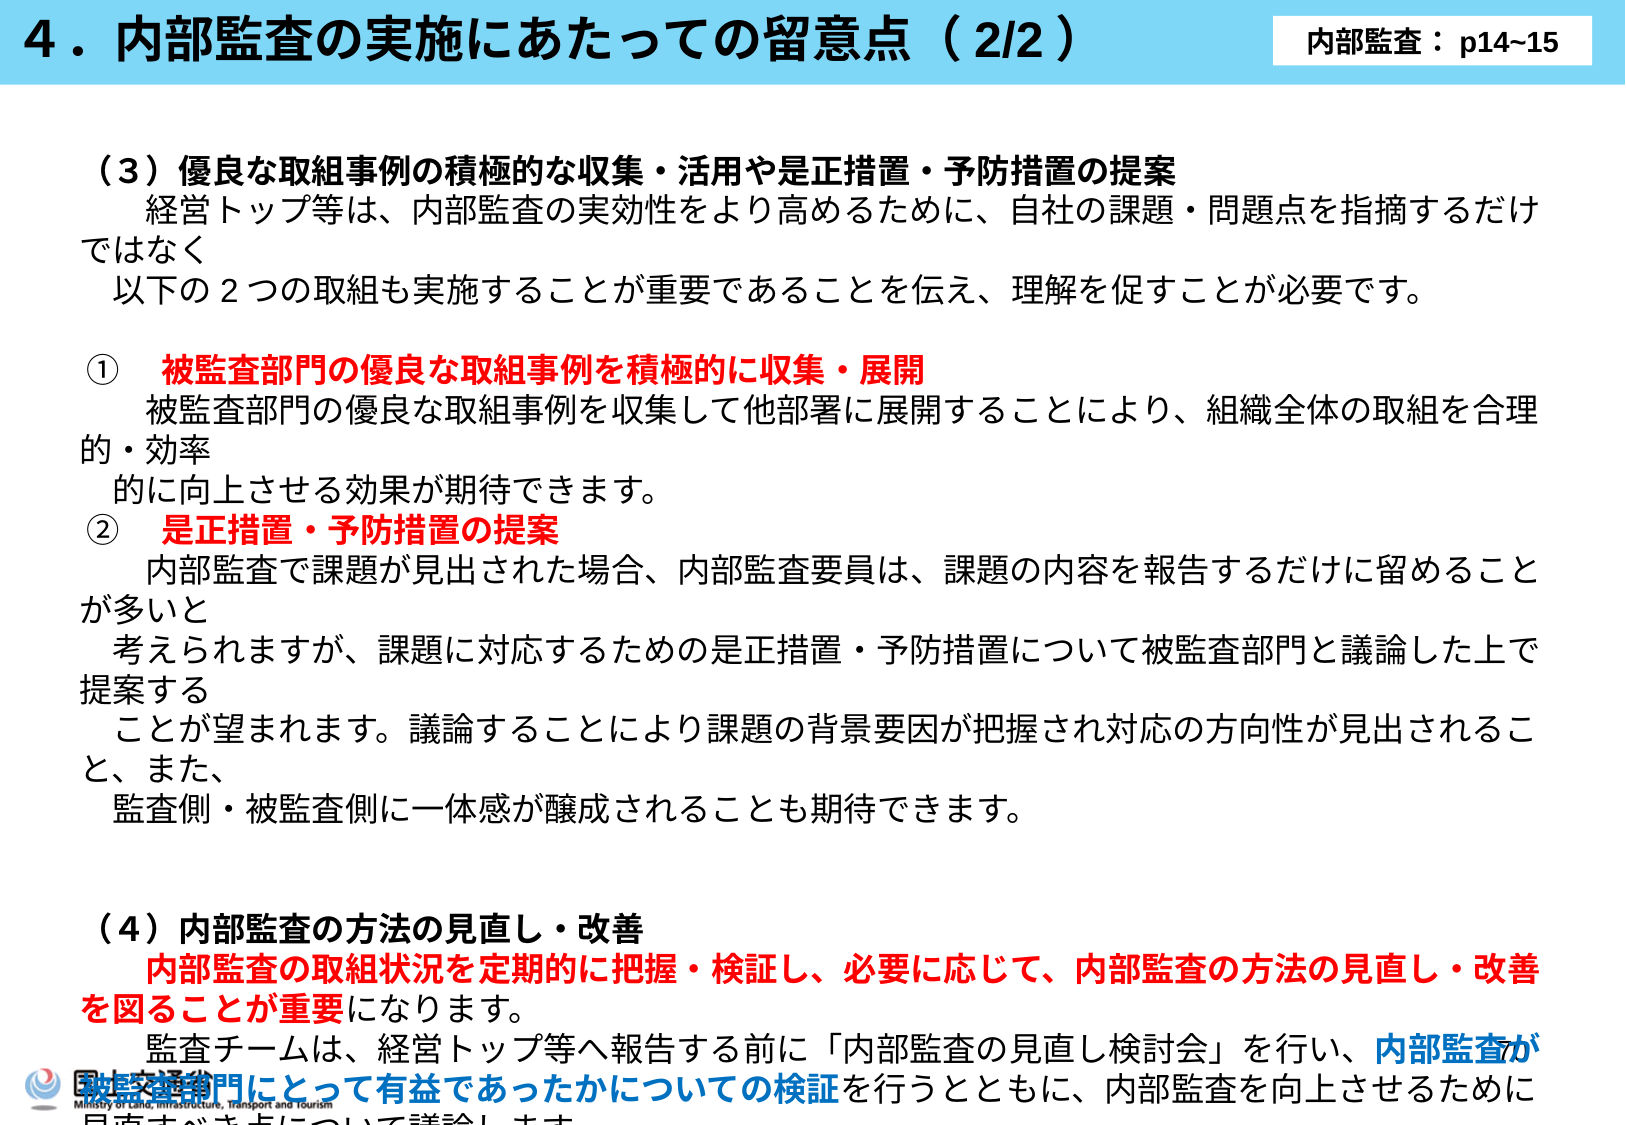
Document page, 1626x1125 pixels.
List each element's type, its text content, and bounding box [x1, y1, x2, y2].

text_box 内部監査：p14~15 [1273, 15, 1593, 66]
text_box （３）優良な取組事例の積極的な収集・活用や是正措置・予防措置の提案 経営トップ等は、内部監査の実効性をより高めるために、自社の課題・問題点を指摘するだけではなく 以下の2つの取組も実施することが重要であることを伝え、理解を促すことが必要です。 ① 被監査部門の優良な取組事例を積極的に収集・展開 被監査部門の優良な取組事例を収集して他部署に展開することにより、組織全体の取組を合理的・効率 的に向上させる効果が期待できます。 ② 是正措置・予防措置の提案 内部監査で課題が見出された場合、内部監査要員は、課題の内容を報告するだけに留めることが多いと 考えられますが、課題に対応するための是正措置・予防措置について被監査部門と議論した上で提案する ことが望まれます。議論することにより課題の背景要因が把握され対応の方向性が見出されること、また、 監査側・被監査側に一体感が醸成されることも期待できます。 （４）内部監査の方法の見直し・改善 内部監査の取組状況を定期的に把握・検証し、必要に応じて、内部監査の方法の見直し・改善を図ることが重要になります。 監査チームは、経営トップ等へ報告する前に「内部監査の見直し検討会」を行い、内部監査が被監査部門にとって有益であったかについての検証を行うとともに、内部監査を向上させるために見直すべき点について議論します。 監査チーム内で見直し改善が可能であれば改善するほか、監査体制、教育訓練の充実等、経営トップ等の支援を必要とする事項は、経営トップ等への報告時に併せて上申します。 [16, 94, 1625, 1125]
picture [25, 1068, 333, 1111]
text_box ４．内部監査の実施にあたっての留意点（2/2） [0, 0, 1625, 85]
